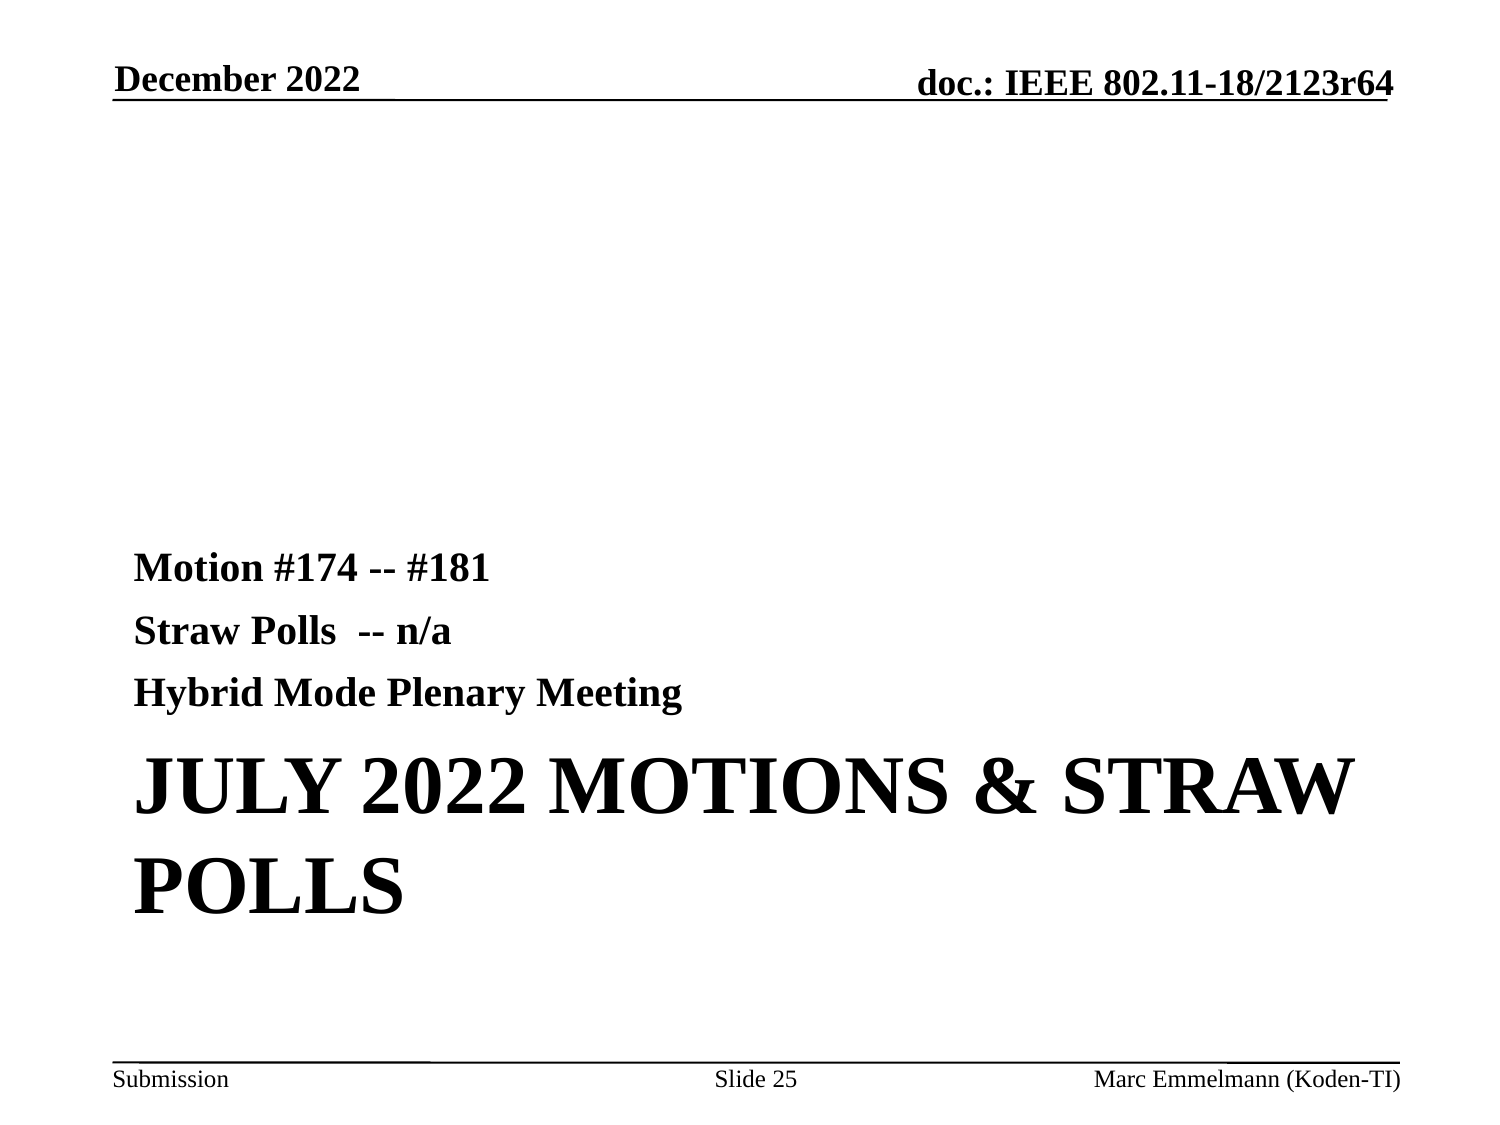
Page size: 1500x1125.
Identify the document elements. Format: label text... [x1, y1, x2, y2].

footer Marc Emmelmann (Koden-TI) [878, 1061, 1402, 1093]
slide_number Slide 25 [712, 1061, 800, 1123]
title July 2022 Motions & Straw Polls [118, 724, 1394, 947]
list Motion #174 -- #181 Straw Polls -- n/a Hybrid Mode Plenary Meeting [118, 476, 1394, 724]
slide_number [114, 54, 423, 100]
